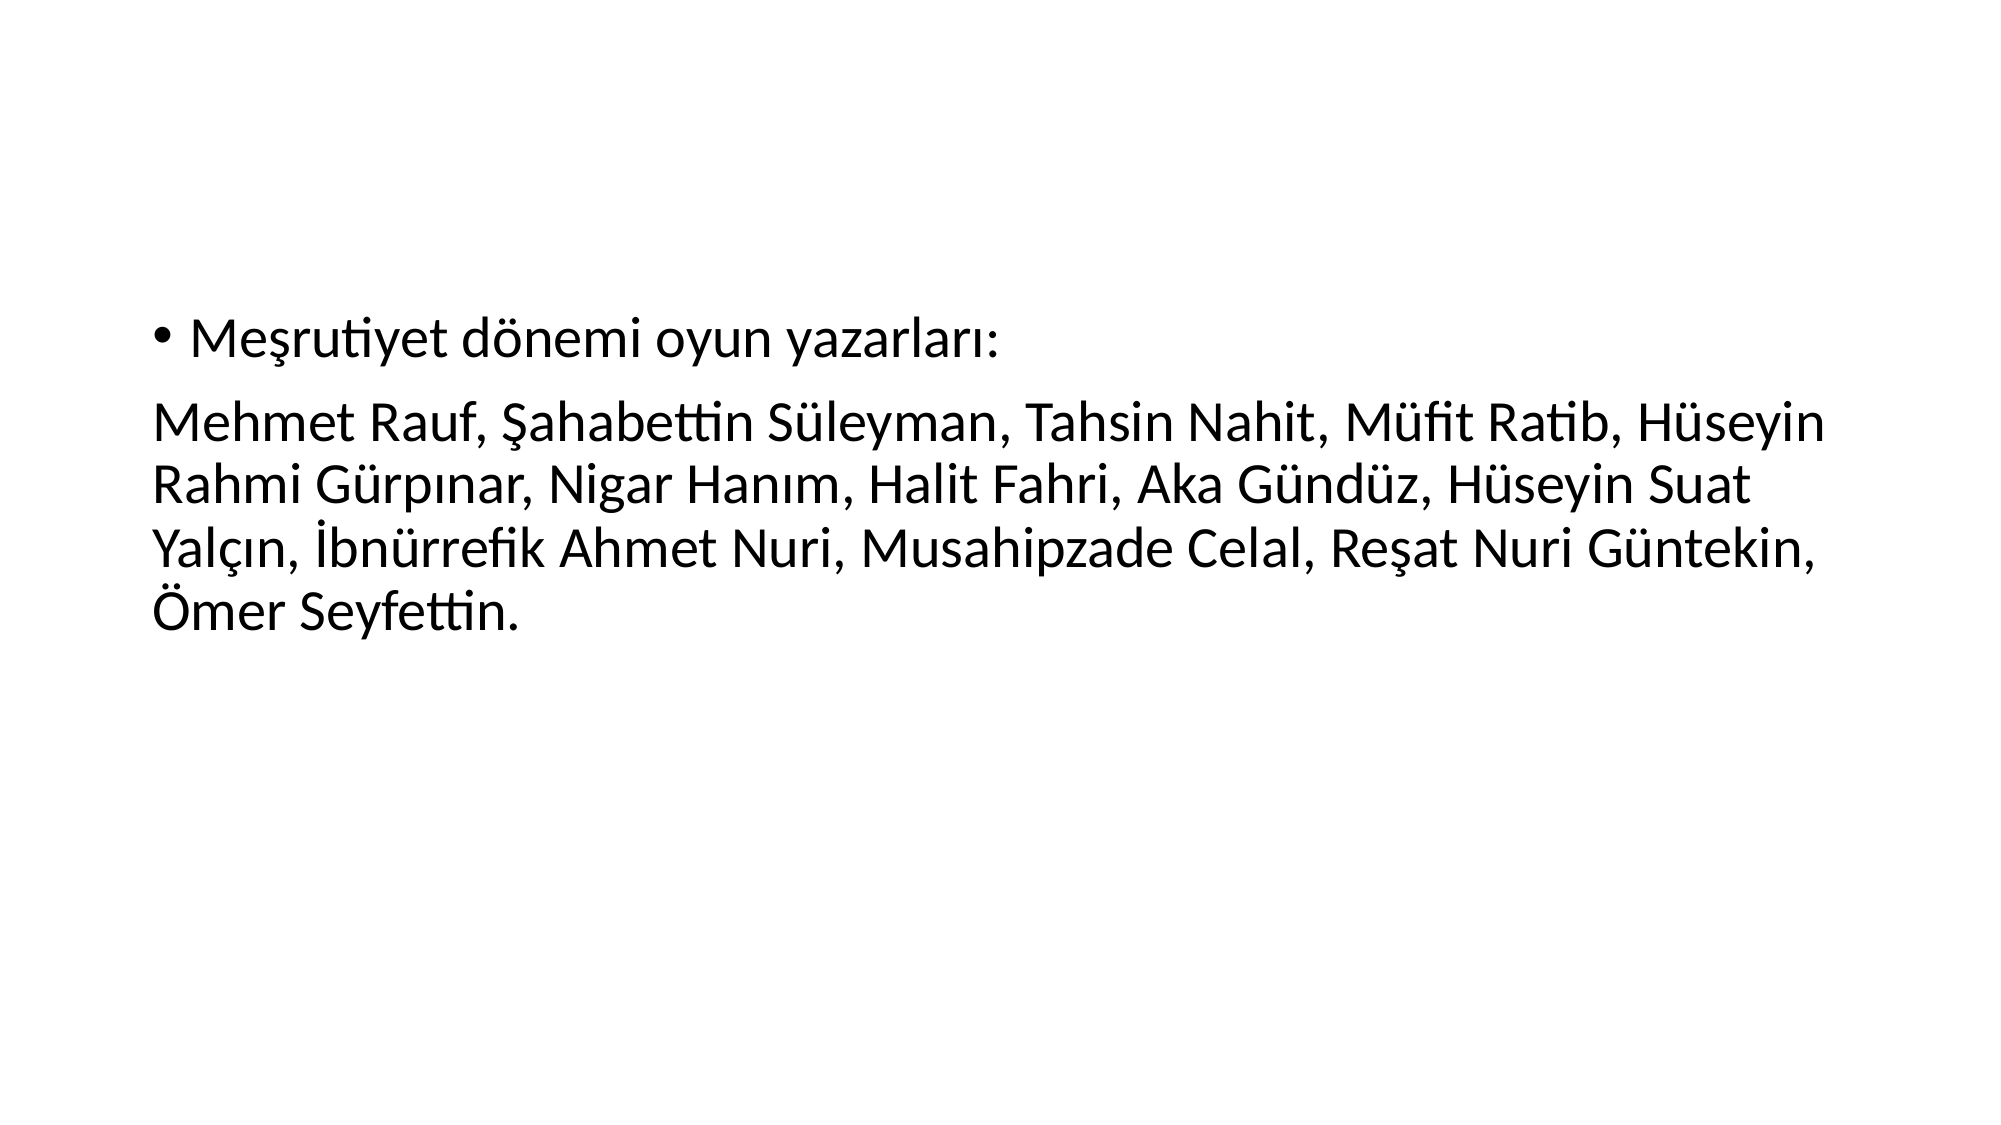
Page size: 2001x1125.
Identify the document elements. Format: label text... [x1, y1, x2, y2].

list Meşrutiyet dönemi oyun yazarları: Mehmet Rauf, Şahabettin Süleyman, Tahsin Nahit, Müfit Ratib, Hüseyin Rahmi Gürpınar, Nigar Hanım, Halit Fahri, Aka Gündüz, Hüseyin Suat Yalçın, İbnürrefik Ahmet Nuri, Musahipzade Celal, Reşat Nuri Güntekin, Ömer Seyfettin. [137, 299, 1863, 1014]
